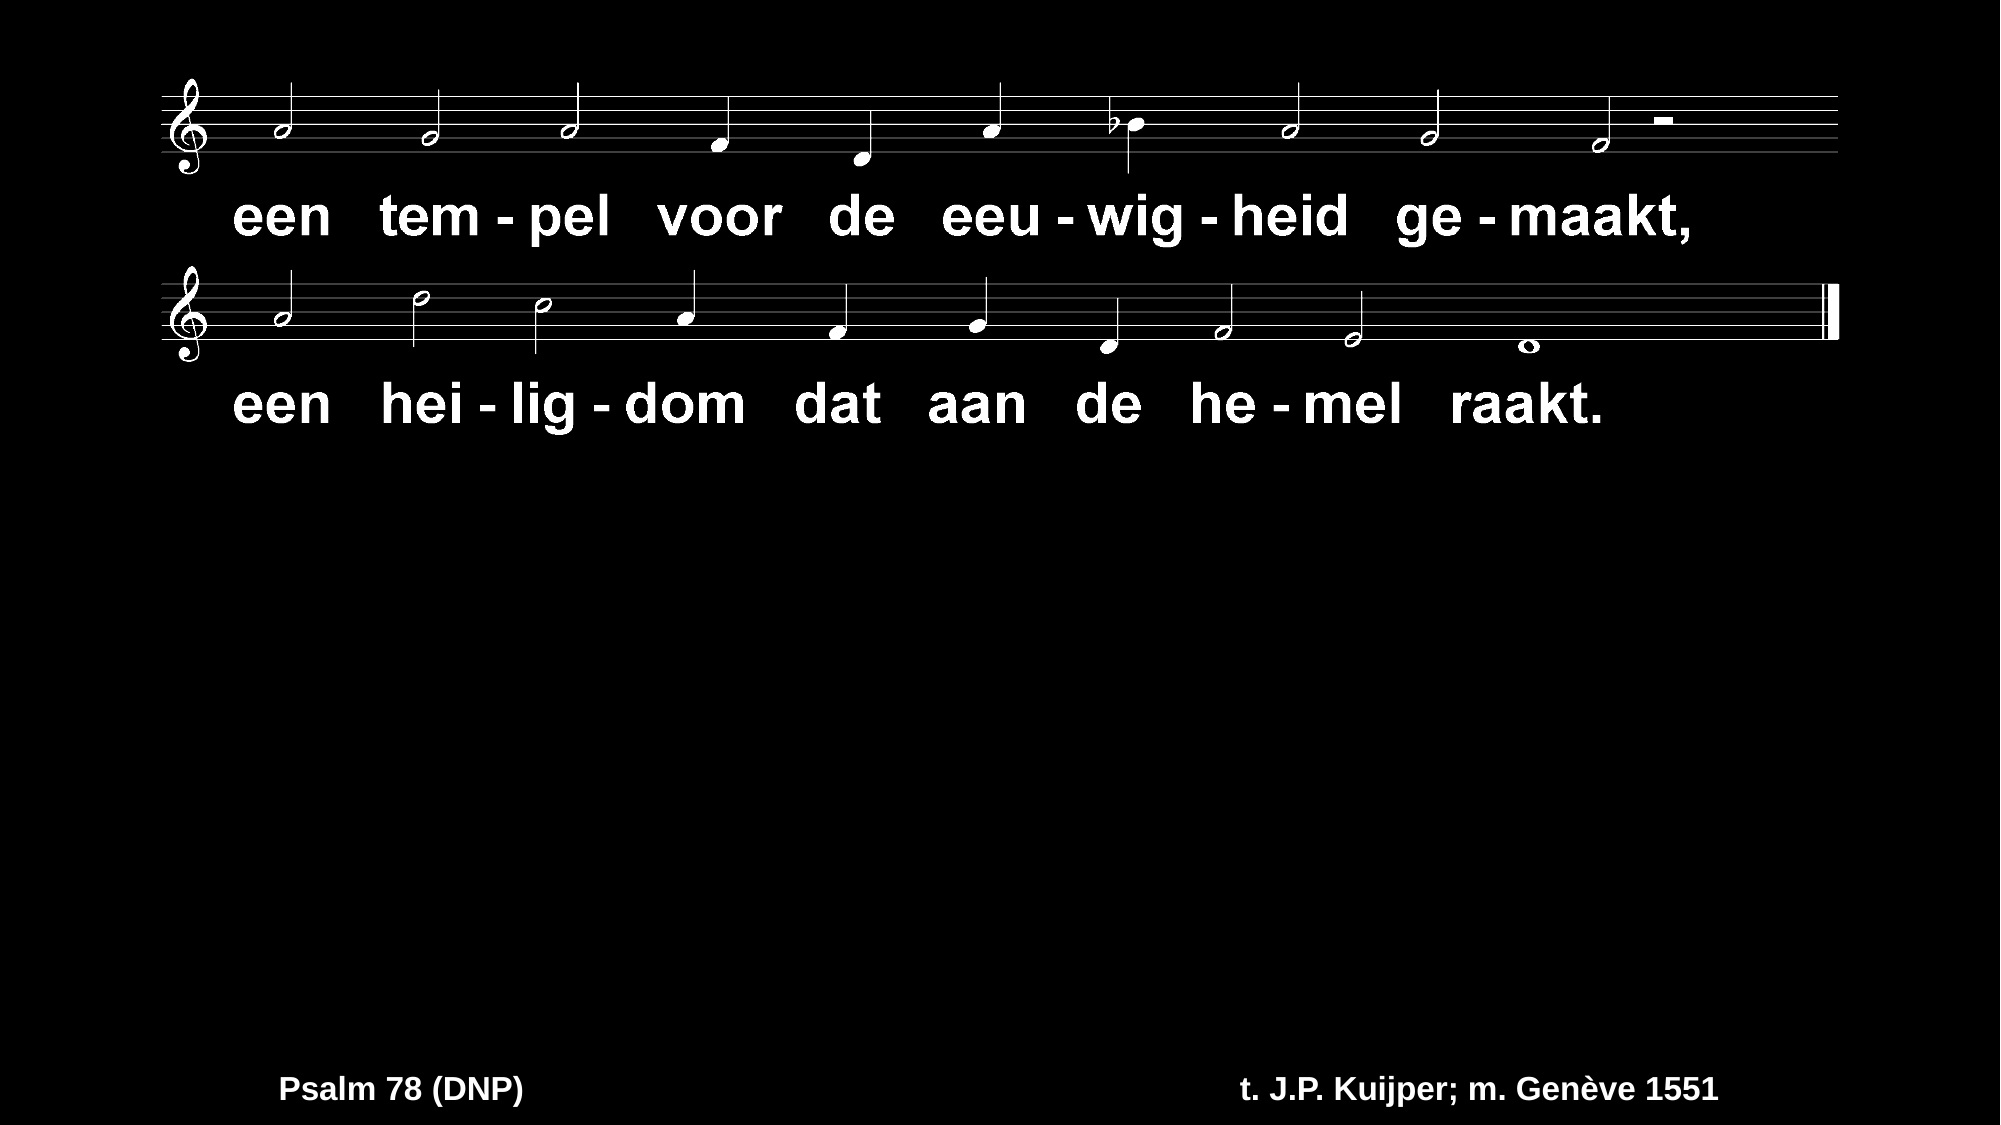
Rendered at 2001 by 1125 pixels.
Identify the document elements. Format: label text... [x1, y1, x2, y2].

picture [145, 62, 1855, 451]
text_box Psalm 78 (DNP) t. J.P. Kuijper; m. Genève 1551 [263, 1059, 1745, 1115]
